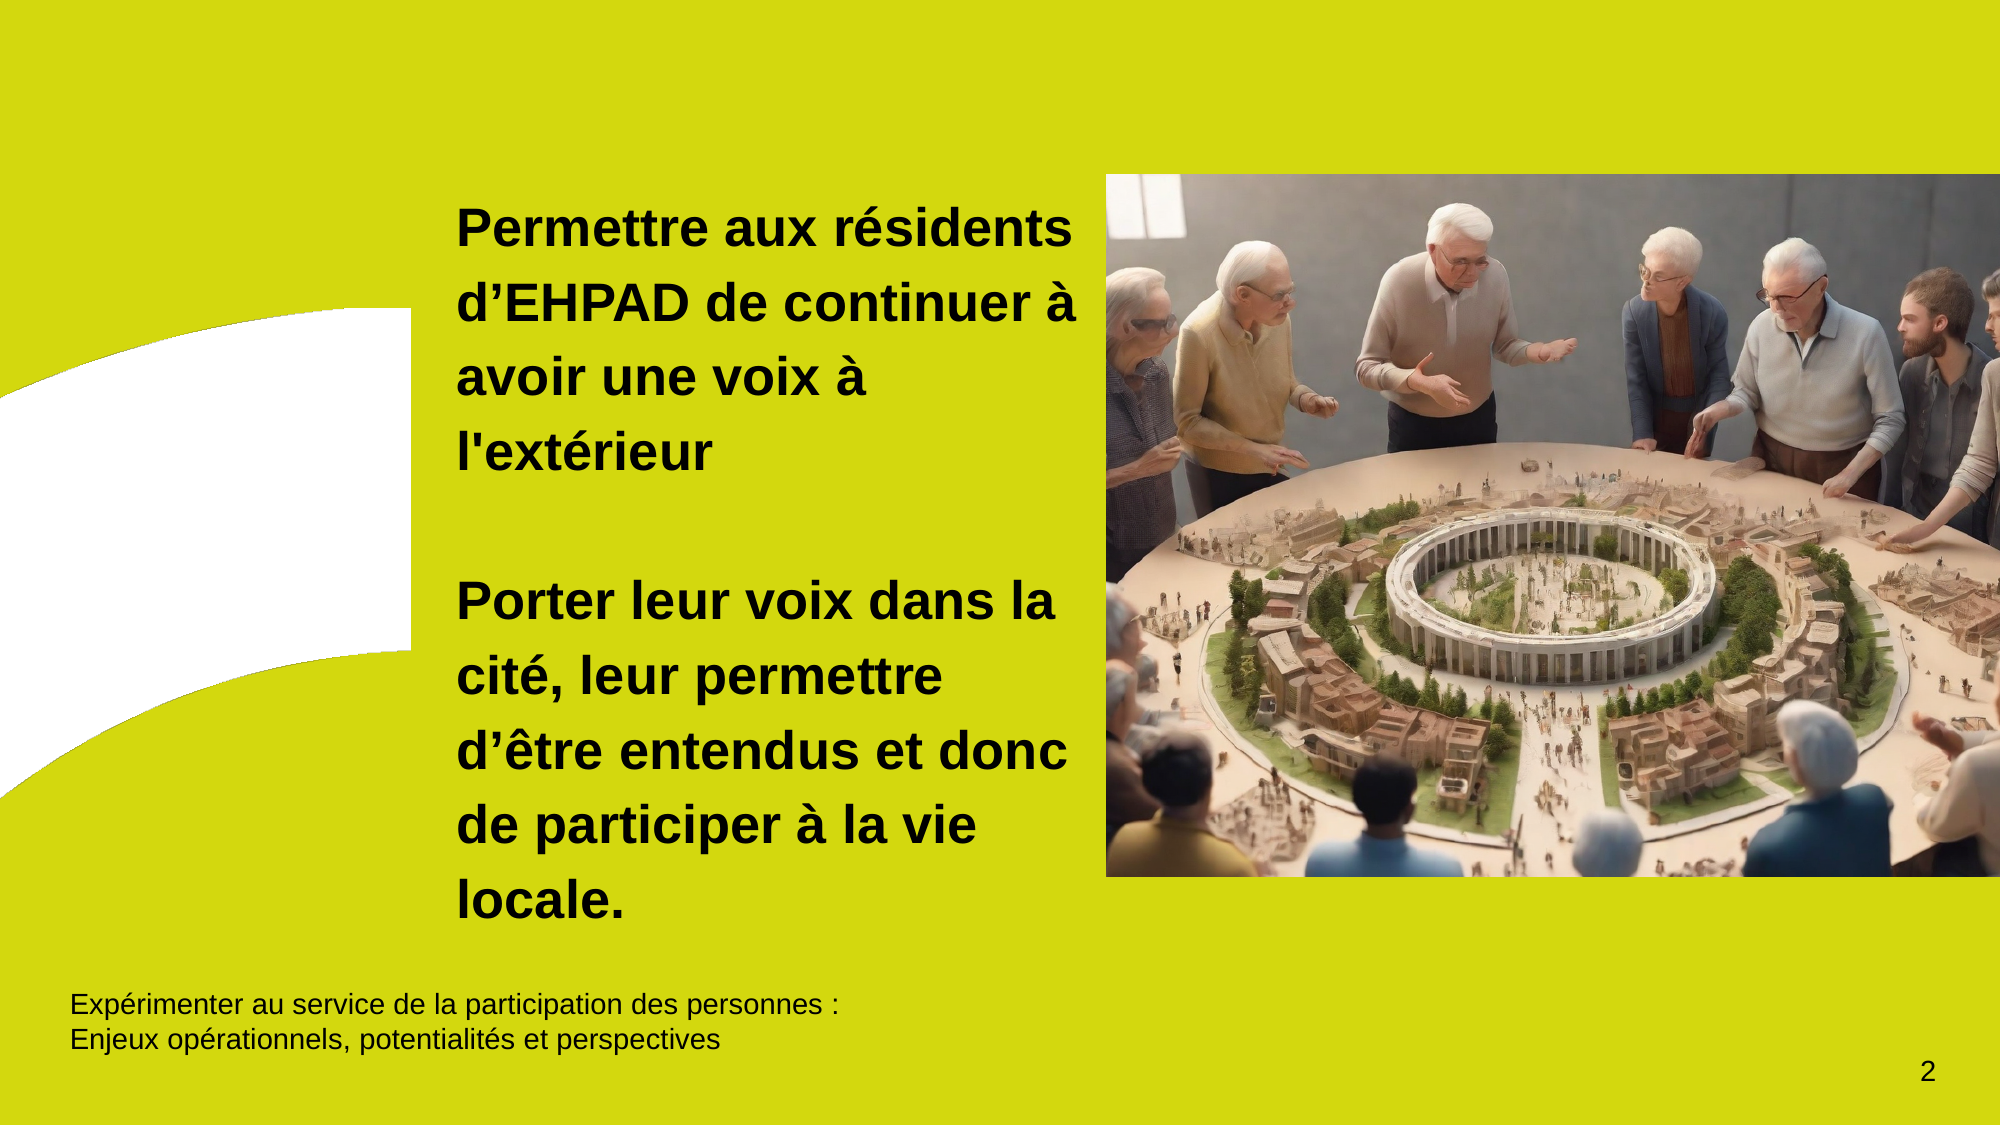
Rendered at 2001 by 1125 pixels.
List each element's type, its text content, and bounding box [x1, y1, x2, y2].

picture [1100, 174, 2000, 877]
list Permettre aux résidents d’EHPAD de continuer à avoir une voix à l'extérieur Porter leur voix dans la cité, leur permettre d’être entendus et donc de participer à la vie locale. [441, 174, 1101, 932]
picture [403, 1042, 411, 1047]
picture [0, 308, 411, 1125]
picture [403, 1035, 411, 1040]
